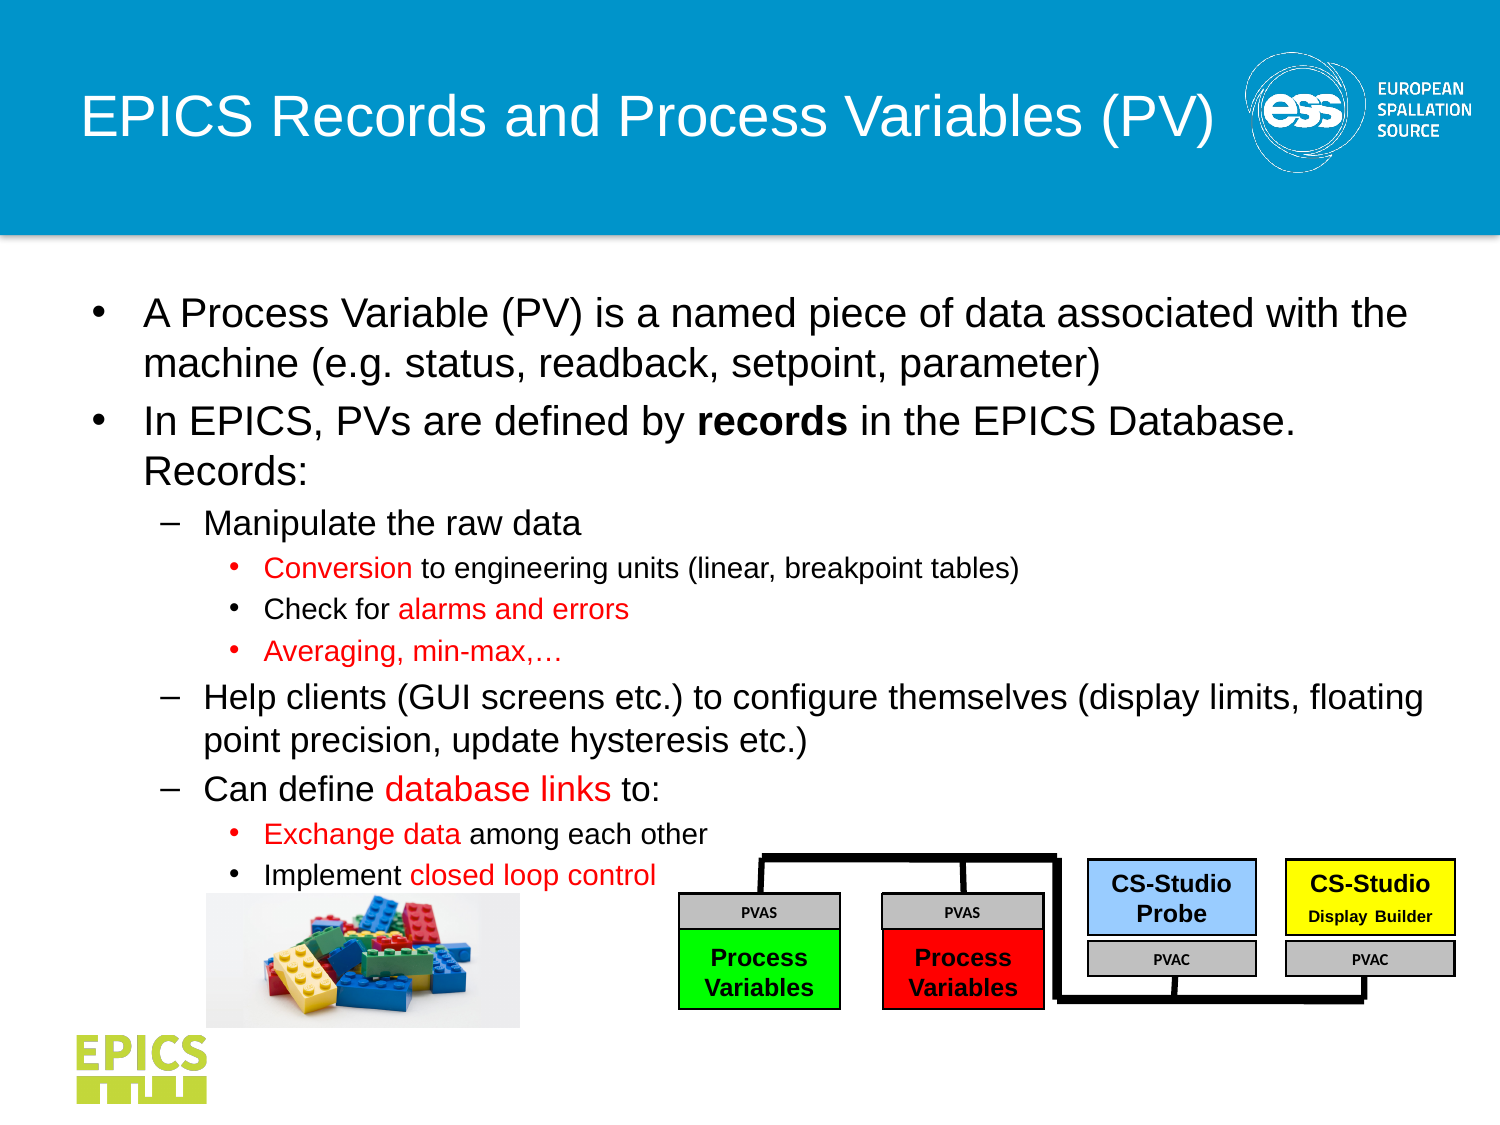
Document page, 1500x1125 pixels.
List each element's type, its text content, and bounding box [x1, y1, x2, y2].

picture [1423, 83, 1430, 94]
picture [1422, 125, 1428, 134]
picture [1436, 104, 1444, 115]
picture [1454, 83, 1458, 94]
list A Process Variable (PV) is a named piece of data associated with the machine (e.g. status, readback, setpoint, parameter) In EPICS, PVs are defined by records in the EPICS Database. Records: Manipulate the raw data Conversion to engineering units (linear, breakpoint tables) Check for alarms and errors Averaging, min-max,… Help clients (GUI screens etc.) to configure themselves (display limits, floating point precision, update hysteresis etc.) Can define database links to: Exchange data among each other Implement closed loop control [76, 278, 1483, 905]
text_box EPICS Records and Process Variables (PV) [64, 19, 1236, 207]
picture [1443, 86, 1450, 93]
picture [206, 893, 520, 1028]
picture [1400, 83, 1407, 94]
picture [1389, 104, 1393, 115]
picture [1264, 94, 1342, 127]
picture [1409, 104, 1415, 115]
picture [1432, 125, 1438, 136]
picture [1418, 104, 1423, 115]
picture [1379, 83, 1385, 94]
picture [1398, 109, 1406, 115]
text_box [678, 857, 1456, 1012]
